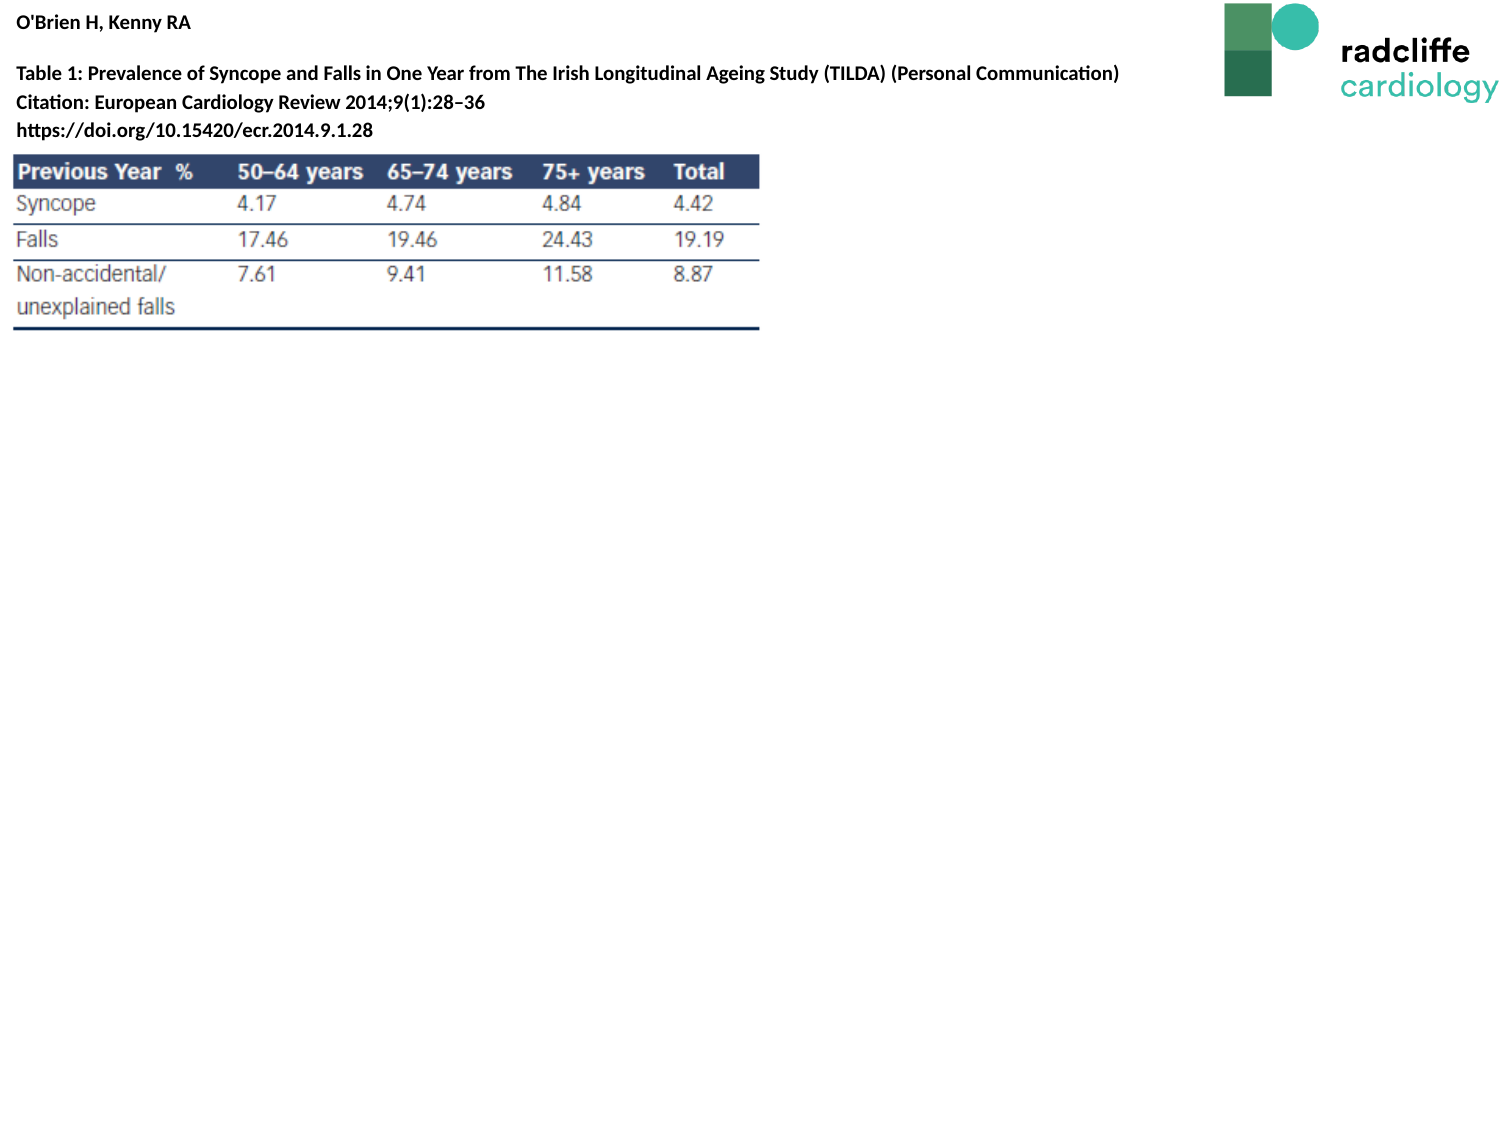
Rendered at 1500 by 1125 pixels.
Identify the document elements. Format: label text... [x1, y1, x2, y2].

picture [1, 141, 769, 343]
text_box O'Brien H, Kenny RA [1, 1, 939, 42]
text_box Table 1: Prevalence of Syncope and Falls in One Year from The Irish Longitudinal Ageing Study (TILDA) (Personal Communication) [1, 51, 1224, 81]
text_box Citation: European Cardiology Review 2014;9(1):28–36 [1, 81, 1500, 109]
picture [1224, 1, 1499, 104]
text_box https://doi.org/10.15420/ecr.2014.9.1.28 [1, 109, 1500, 150]
